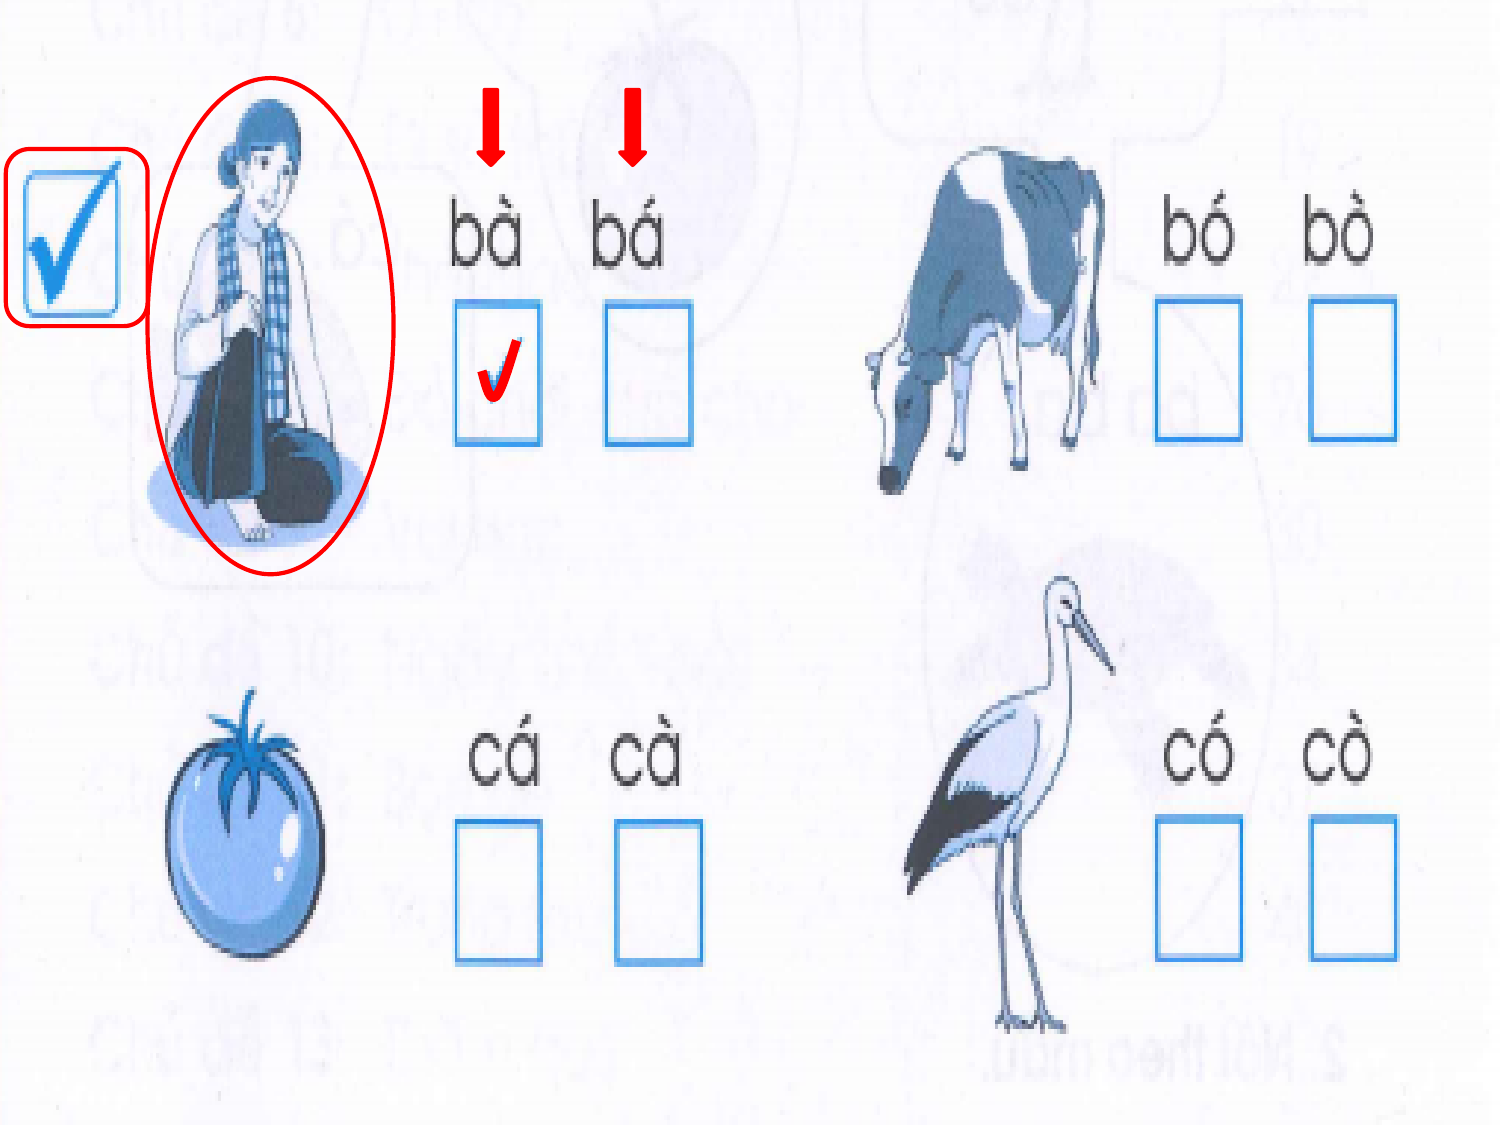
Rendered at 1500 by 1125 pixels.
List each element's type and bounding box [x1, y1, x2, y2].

text_box [618, 87, 648, 168]
text_box [145, 75, 396, 577]
text_box [3, 146, 150, 329]
picture [0, 0, 1500, 1125]
text_box [479, 339, 519, 400]
text_box [476, 87, 506, 168]
